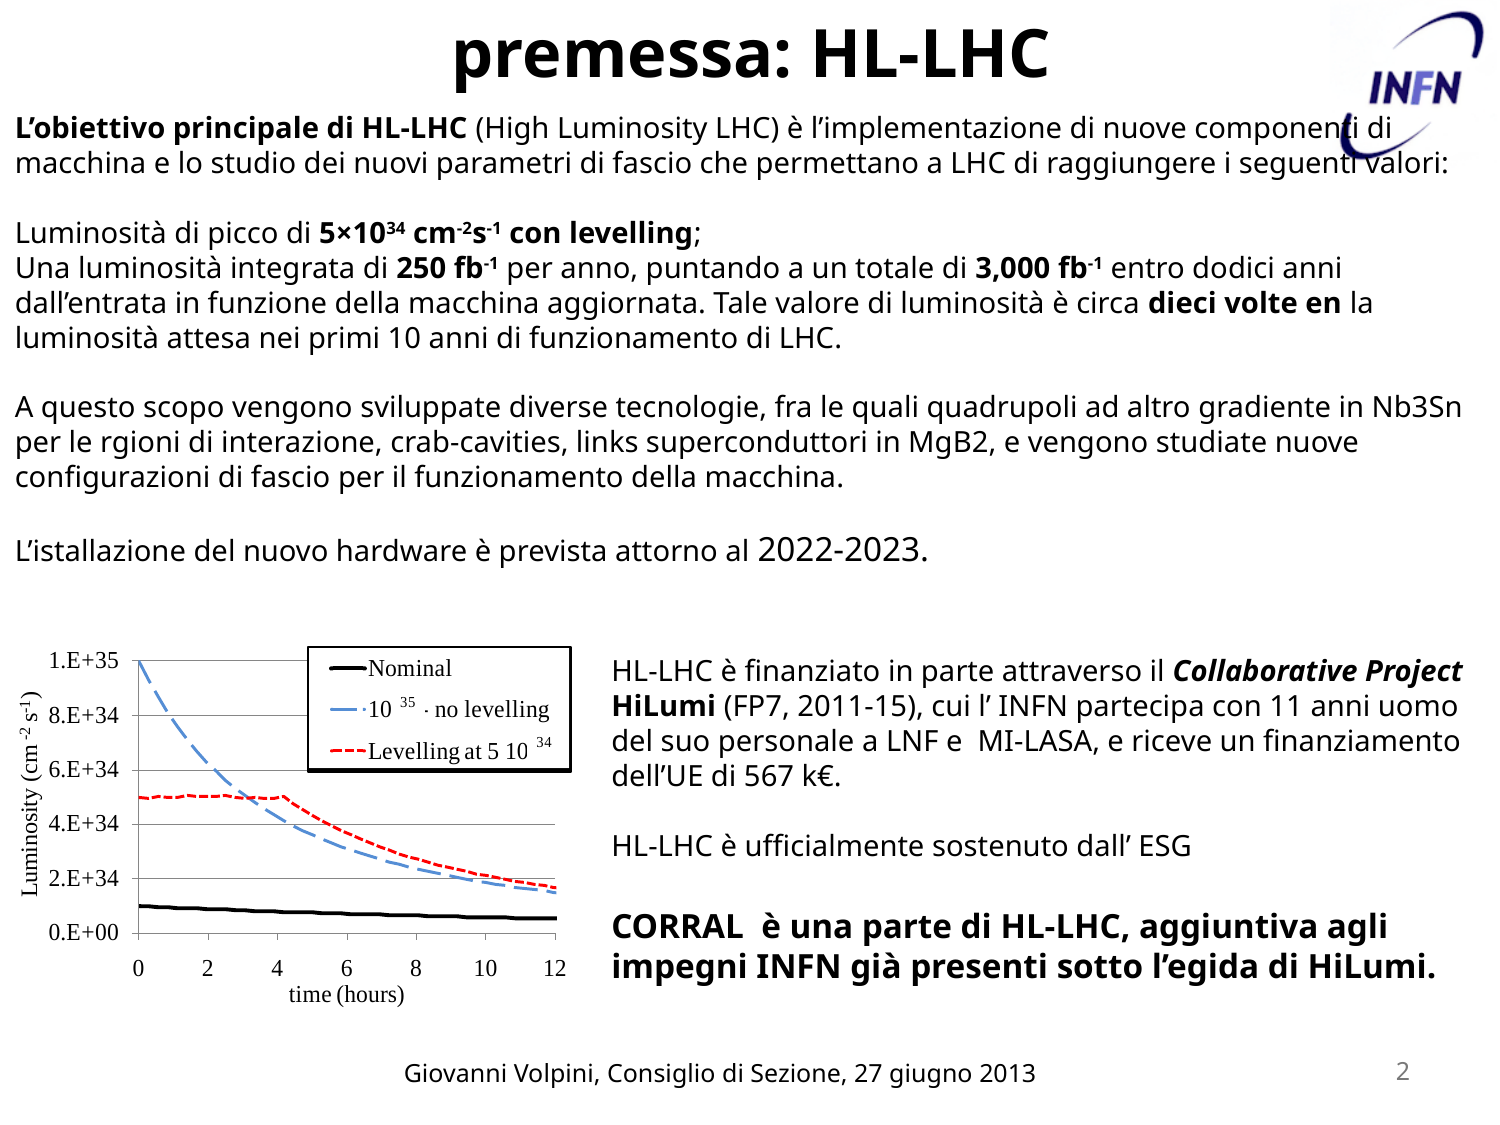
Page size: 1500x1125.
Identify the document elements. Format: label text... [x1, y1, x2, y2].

picture [1428, 1, 1500, 101]
slide_number 2 [1269, 1042, 1425, 1103]
picture [0, 644, 585, 1011]
text_box CORRAL è una parte di HL-LHC, aggiuntiva agli impegni INFN già presenti sotto l’egida di HiLumi. [596, 897, 1500, 993]
footer Giovanni Volpini, Consiglio di Sezione, 27 giugno 2013 [324, 1042, 1117, 1103]
text_box L’obiettivo principale di HL-LHC (High Luminosity LHC) è l’implementazione di nuove componenti di macchina e lo studio dei nuovi parametri di fascio che permettano a LHC di raggiungere i seguenti valori: Luminosità di picco di 5×1034 cm-2s-1 con levelling; Una luminosità integrata di 250 fb-1 per anno, puntando a un totale di 3,000 fb-1 entro dodici anni dall’entrata in funzione della macchina aggiornata. Tale valore di luminosità è circa dieci volte en la luminosità attesa nei primi 10 anni di funzionamento di LHC. A questo scopo vengono sviluppate diverse tecnologie, fra le quali quadrupoli ad altro gradiente in Nb3Sn per le rgioni di interazione, crab-cavities, links superconduttori in MgB2, e vengono studiate nuove configurazioni di fascio per il funzionamento della macchina. L’istallazione del nuovo hardware è prevista attorno al 2022-2023. [0, 101, 1500, 696]
title premessa: HL-LHC [76, 1, 1428, 101]
text_box HL-LHC è finanziato in parte attraverso il Collaborative Project HiLumi (FP7, 2011-15), cui l’ INFN partecipa con 11 anni uomo del suo personale a LNF e MI-LASA, e riceve un finanziamento dell’UE di 567 k€. HL-LHC è ufficialmente sostenuto dall’ ESG [596, 645, 1500, 870]
